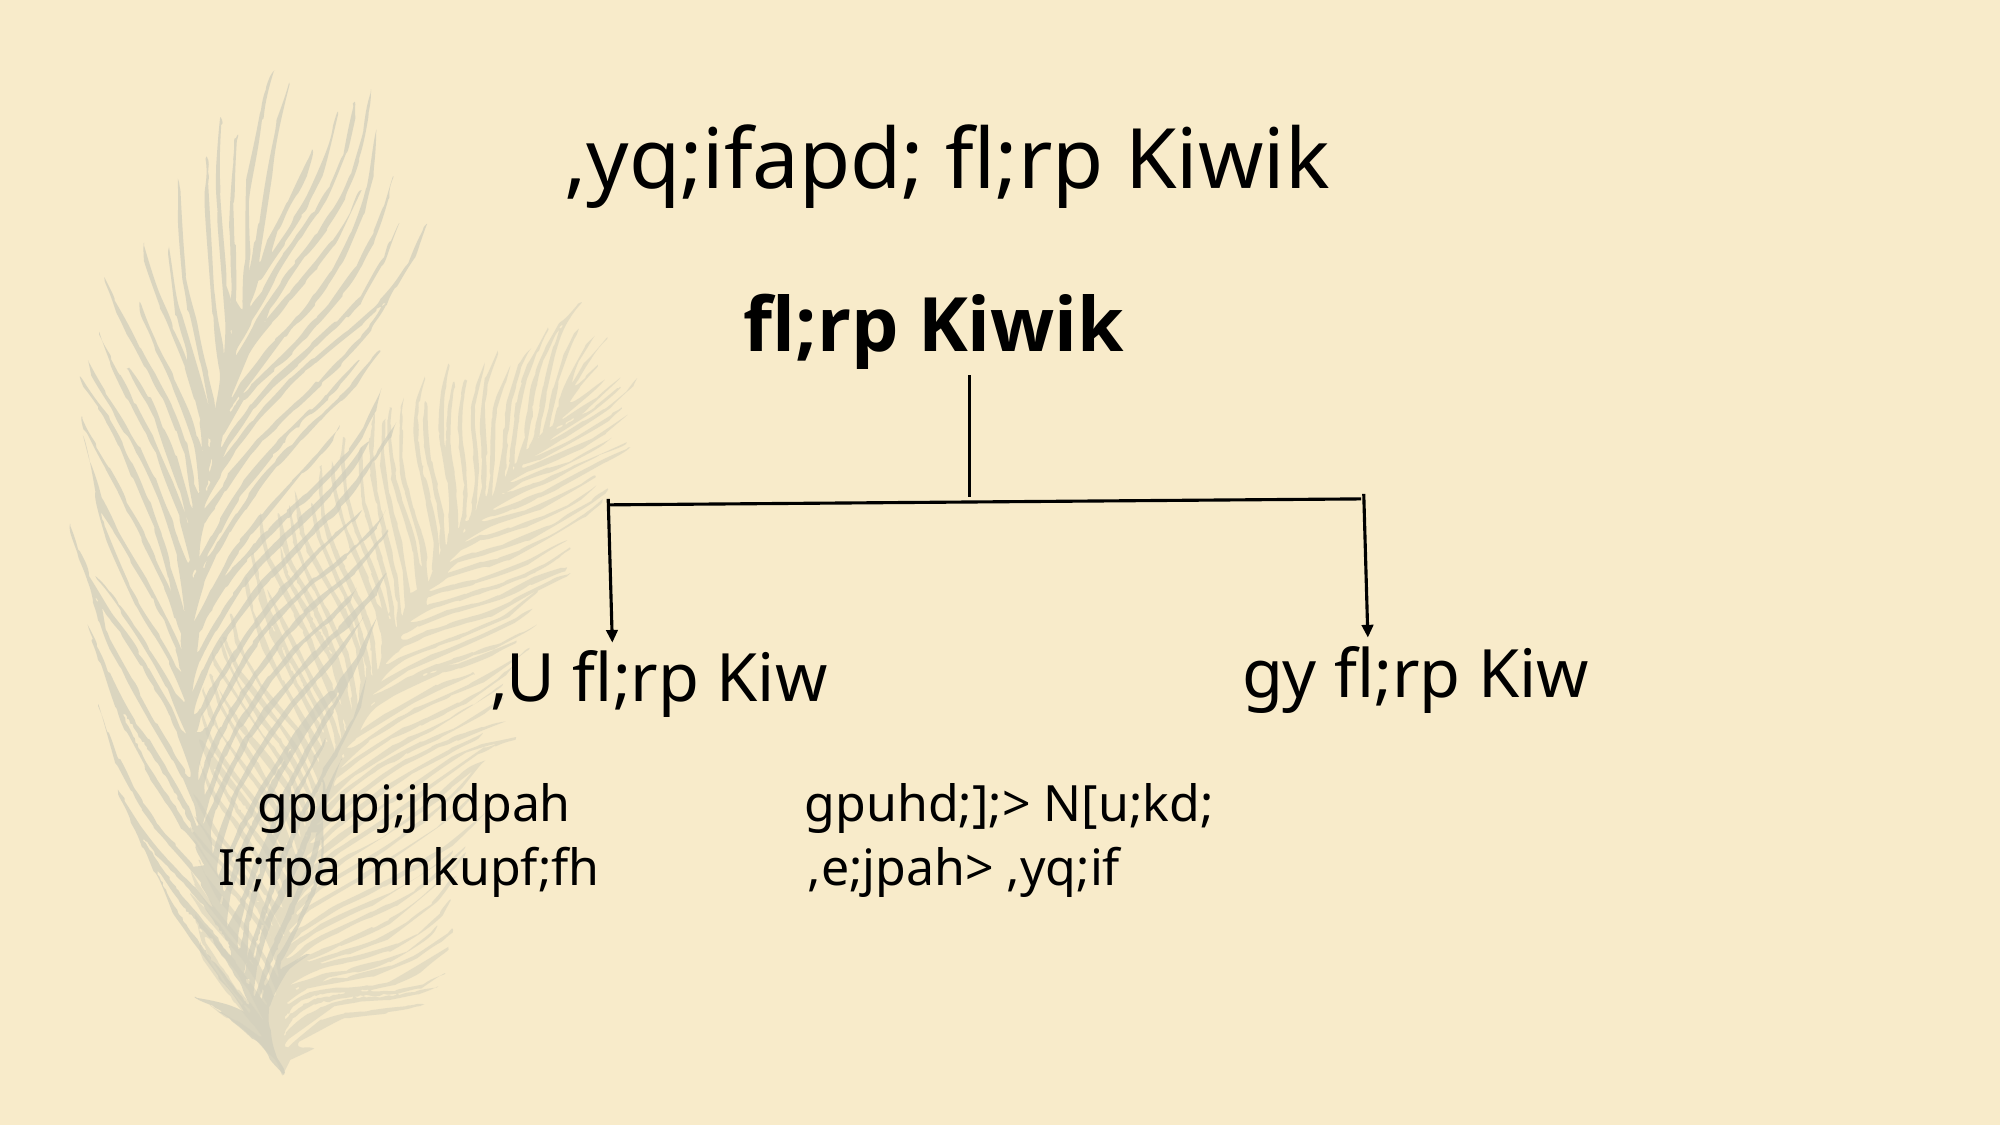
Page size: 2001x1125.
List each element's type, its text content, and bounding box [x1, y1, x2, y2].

text_box ,U fl;rp Kiw [475, 626, 843, 722]
text_box fl;rp Kiwik [729, 269, 1140, 374]
text_box ,yq;ifapd; fl;rp Kiwik [549, 90, 1346, 213]
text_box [607, 374, 1369, 643]
text_box gy fl;rp Kiw [1227, 623, 1605, 718]
text_box gpupj;jhdpah gpuhd;];> N[u;kd; If;fpa mnkupf;fh ,e;jpah> ,yq;if [60, 759, 1960, 903]
